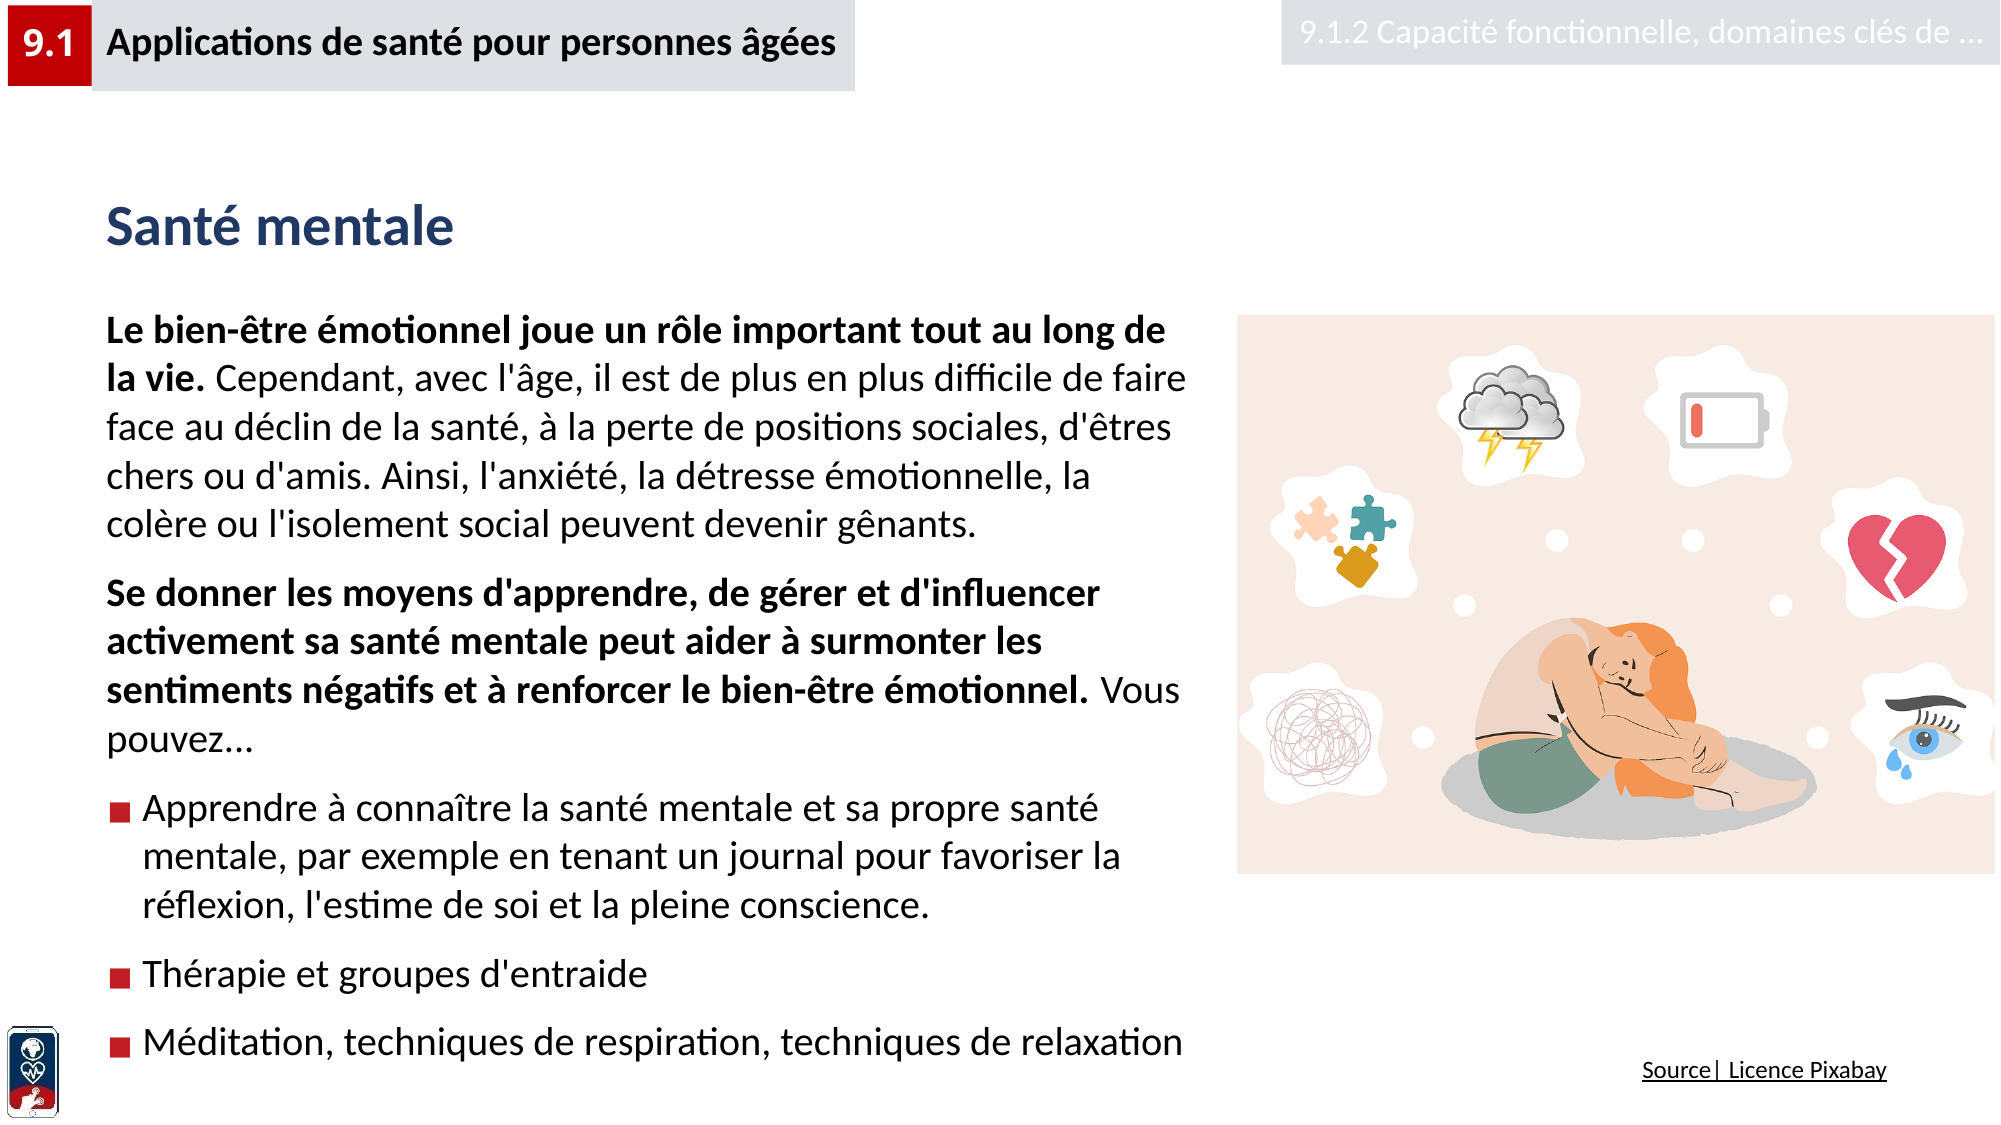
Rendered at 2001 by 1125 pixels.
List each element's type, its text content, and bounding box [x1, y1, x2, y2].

picture [1236, 314, 1995, 874]
title Santé mentale [91, 177, 1906, 277]
picture [7, 1026, 59, 1118]
text_box Applications de santé pour personnes âgées [91, 0, 855, 92]
text_box [7, 5, 91, 11]
list Le bien-être émotionnel joue un rôle important tout au long de la vie. Cependant, avec l'âge, il est de plus en plus difficile de faire face au déclin de la santé, à la perte de positions sociales, d'êtres chers ou d'amis. Ainsi, l'anxiété, la détresse émotionnelle, la colère ou l'isolement social peuvent devenir gênants. Se donner les moyens d'apprendre, de gérer et d'influencer activement sa santé mentale peut aider à surmonter les sentiments négatifs et à renforcer le bien-être émotionnel. Vous pouvez... Apprendre à connaître la santé mentale et sa propre santé mentale, par exemple en tenant un journal pour favoriser la réflexion, l'estime de soi et la pleine conscience. Thérapie et groupes d'entraide Méditation, techniques de respiration, techniques de relaxation [91, 295, 1209, 1111]
text_box [7, 80, 91, 86]
text_box 9.1 [7, 11, 93, 80]
text_box 9.1.2 Capacité fonctionnelle, domaines clés de ... [1281, 0, 2000, 65]
text_box Source| Licence Pixabay [1506, 1046, 1903, 1092]
